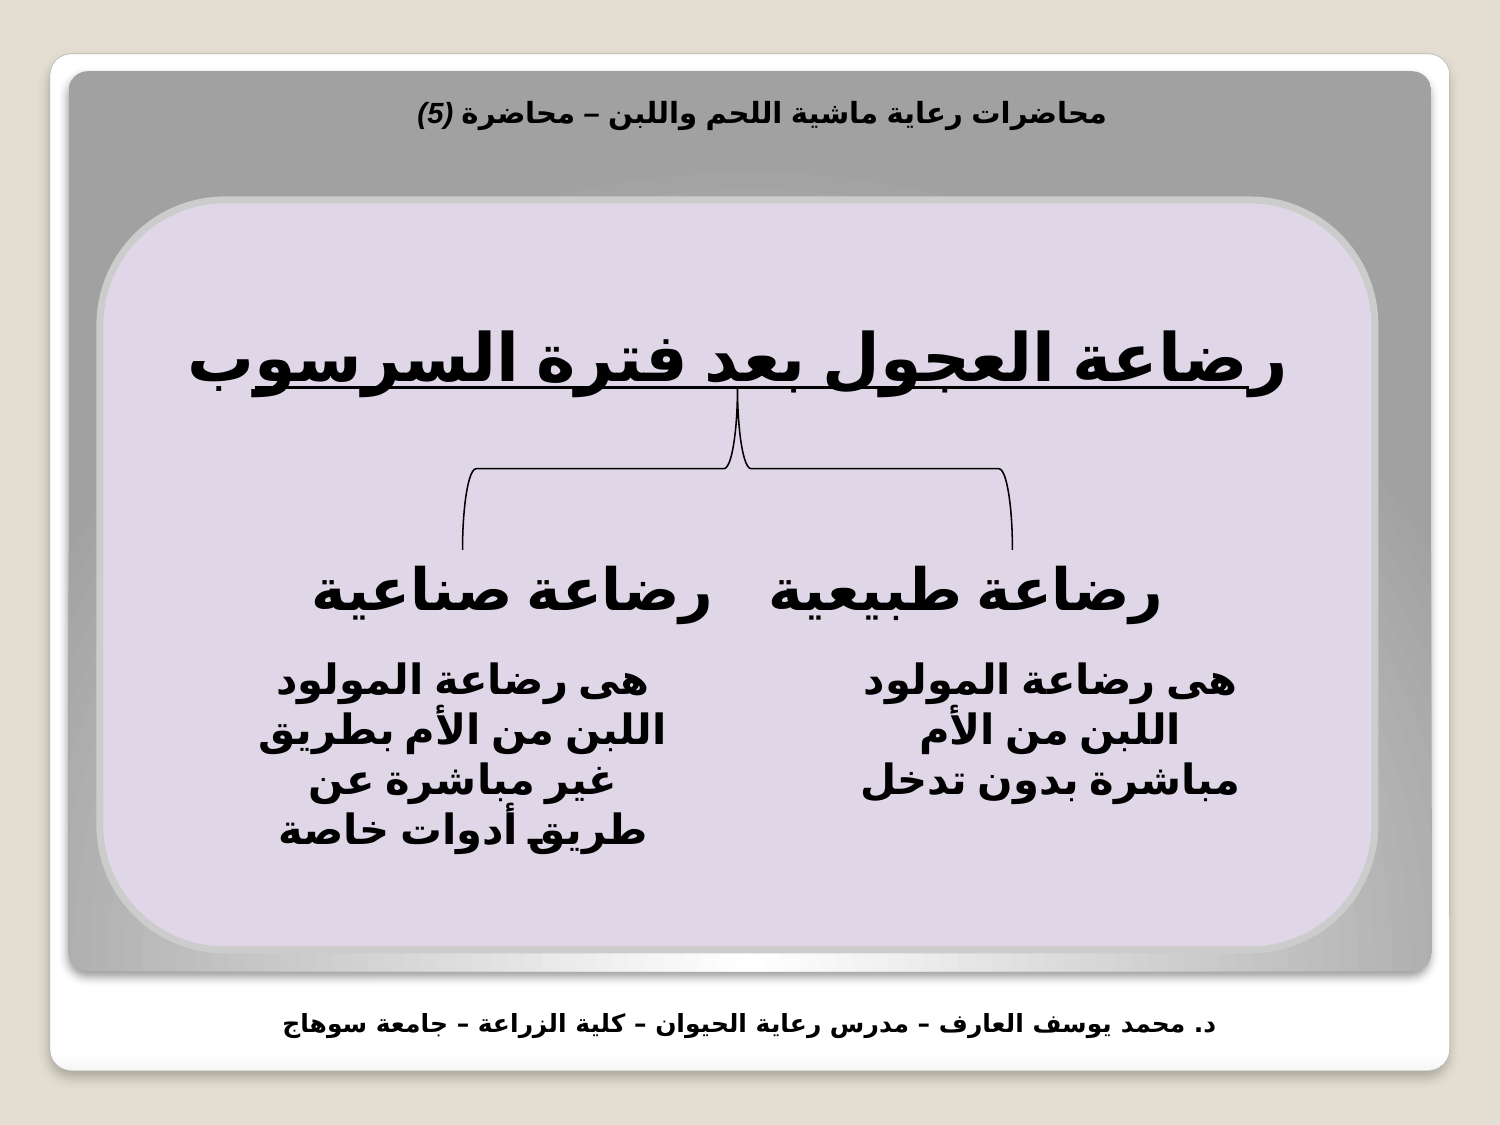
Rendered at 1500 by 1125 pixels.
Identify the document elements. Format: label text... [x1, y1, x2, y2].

text_box هى رضاعة المولود اللبن من الأم بطريق غير مباشرة عن طريق أدوات خاصة [225, 637, 713, 863]
text_box هى رضاعة المولود اللبن من الأم مباشرة بدون تدخل [812, 637, 1300, 863]
list رضاعة العجول بعد فترة السرسوب [137, 299, 1350, 413]
text_box د. محمد يوسف العارف – مدرس رعاية الحيوان – كلية الزراعة – جامعة سوهاج [112, 999, 1388, 1075]
text_box [461, 386, 1014, 550]
text_box محاضرات رعاية ماشية اللحم واللبن – محاضرة (5) [124, 87, 1400, 163]
text_box [96, 196, 1379, 954]
text_box رضاعة طبيعية رضاعة صناعية [137, 537, 1350, 650]
